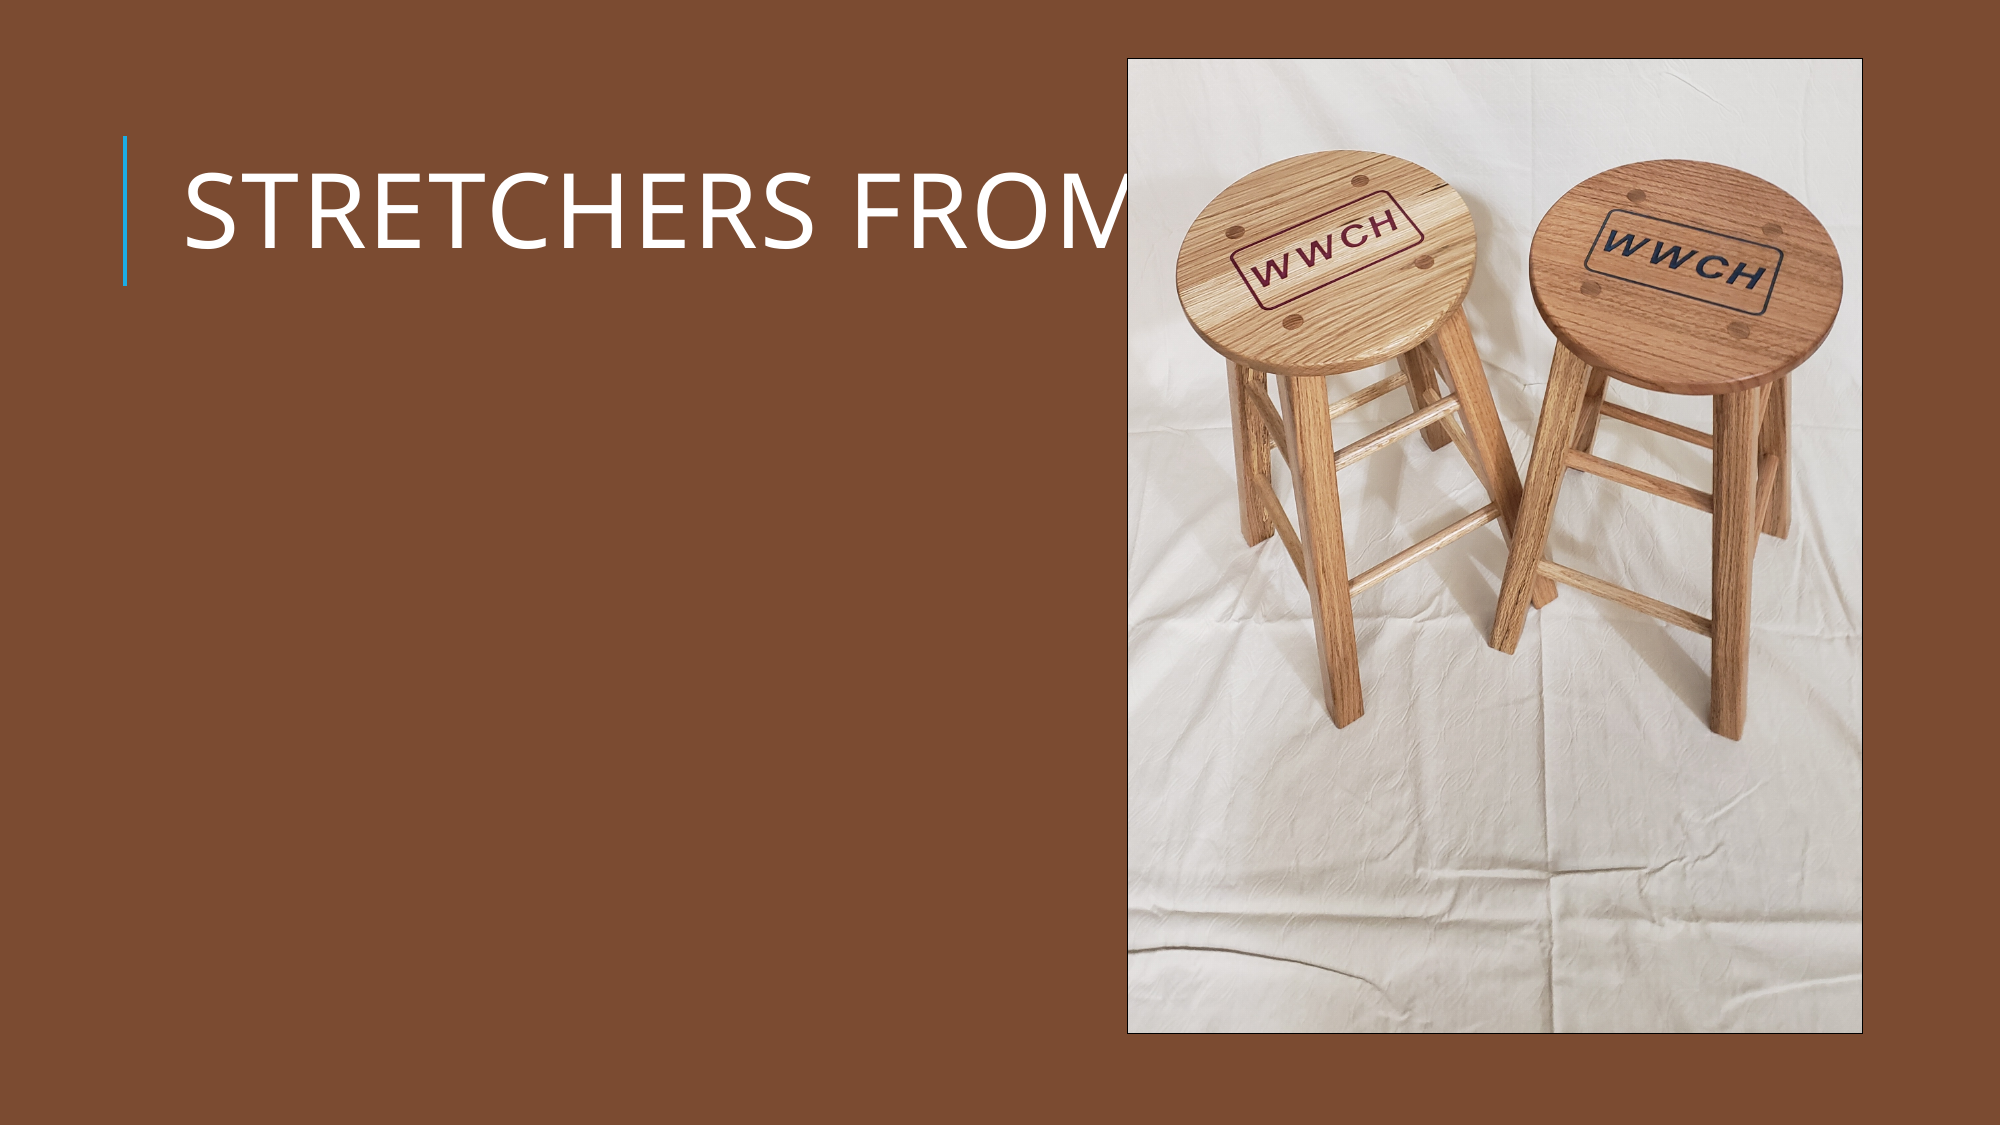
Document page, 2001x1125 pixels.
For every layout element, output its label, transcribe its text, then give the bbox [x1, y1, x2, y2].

picture [1007, 59, 1983, 1033]
title Stretchers from Dowels [168, 96, 1127, 342]
